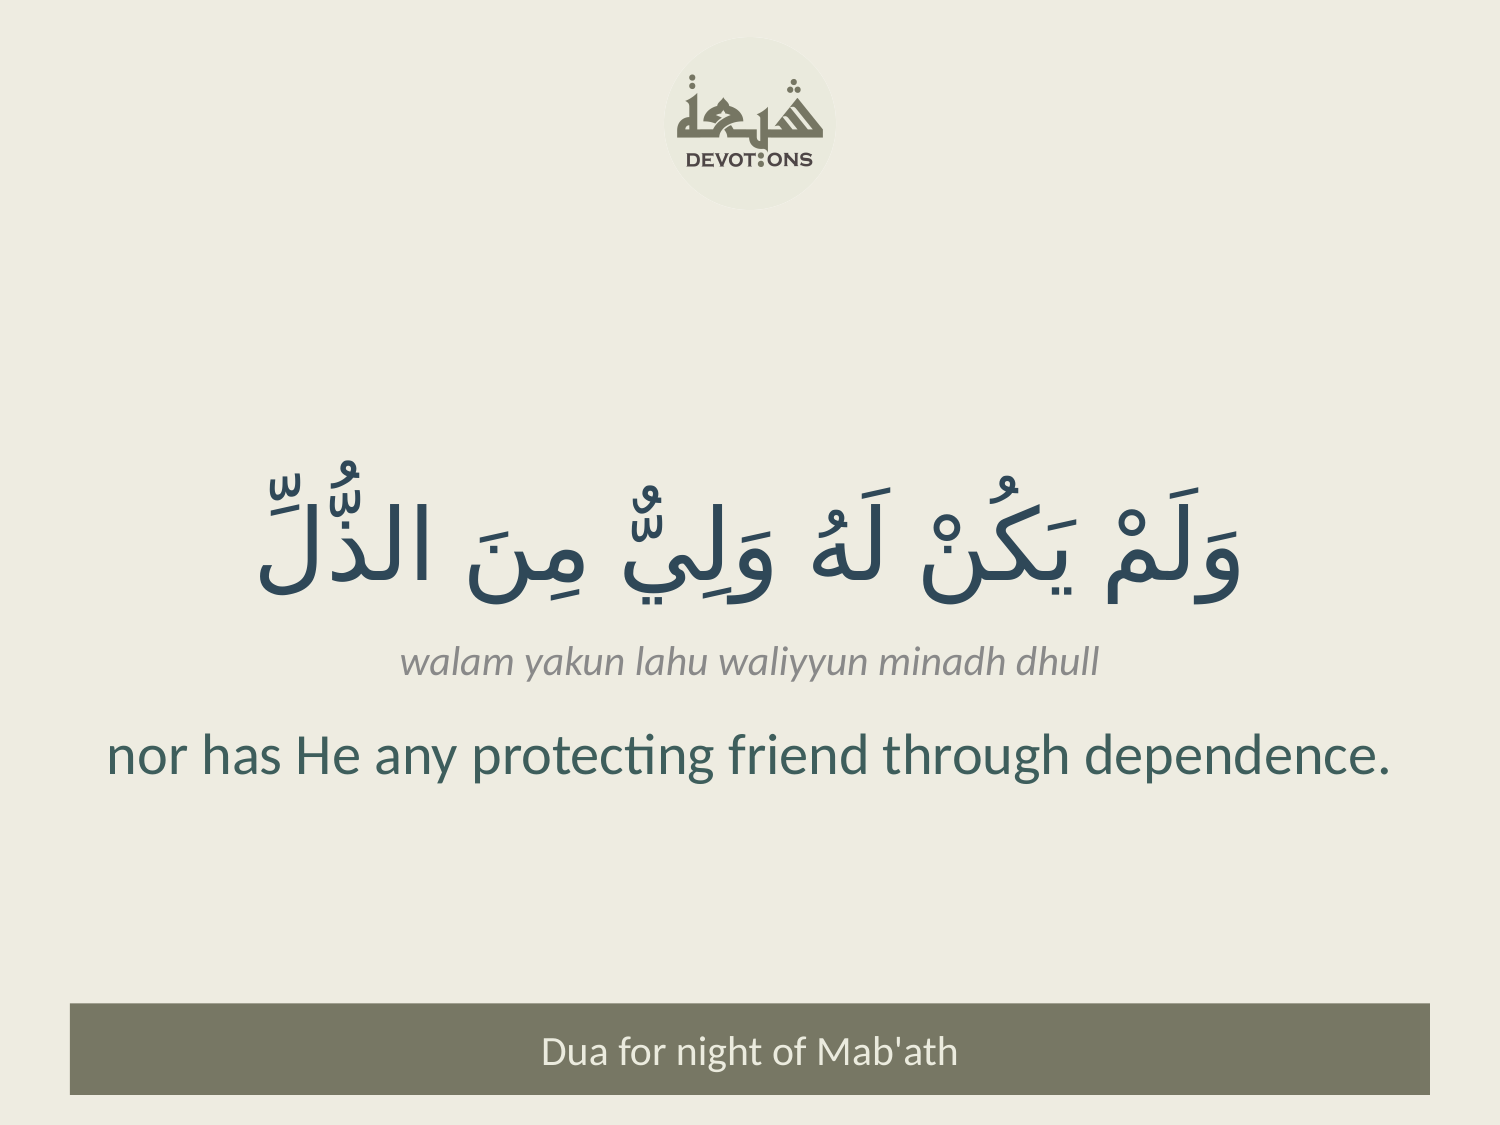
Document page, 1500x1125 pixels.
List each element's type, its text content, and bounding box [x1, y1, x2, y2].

list وَلَمْ يَكُنْ لَهُ وَلِيٌّ مِنَ الذُّلِّ walam yakun lahu waliyyun minadh dhull nor has He any protecting friend through dependence. [69, 203, 1430, 1003]
picture [656, 29, 844, 203]
list Dua for night of Mab'ath [69, 1003, 1430, 1095]
